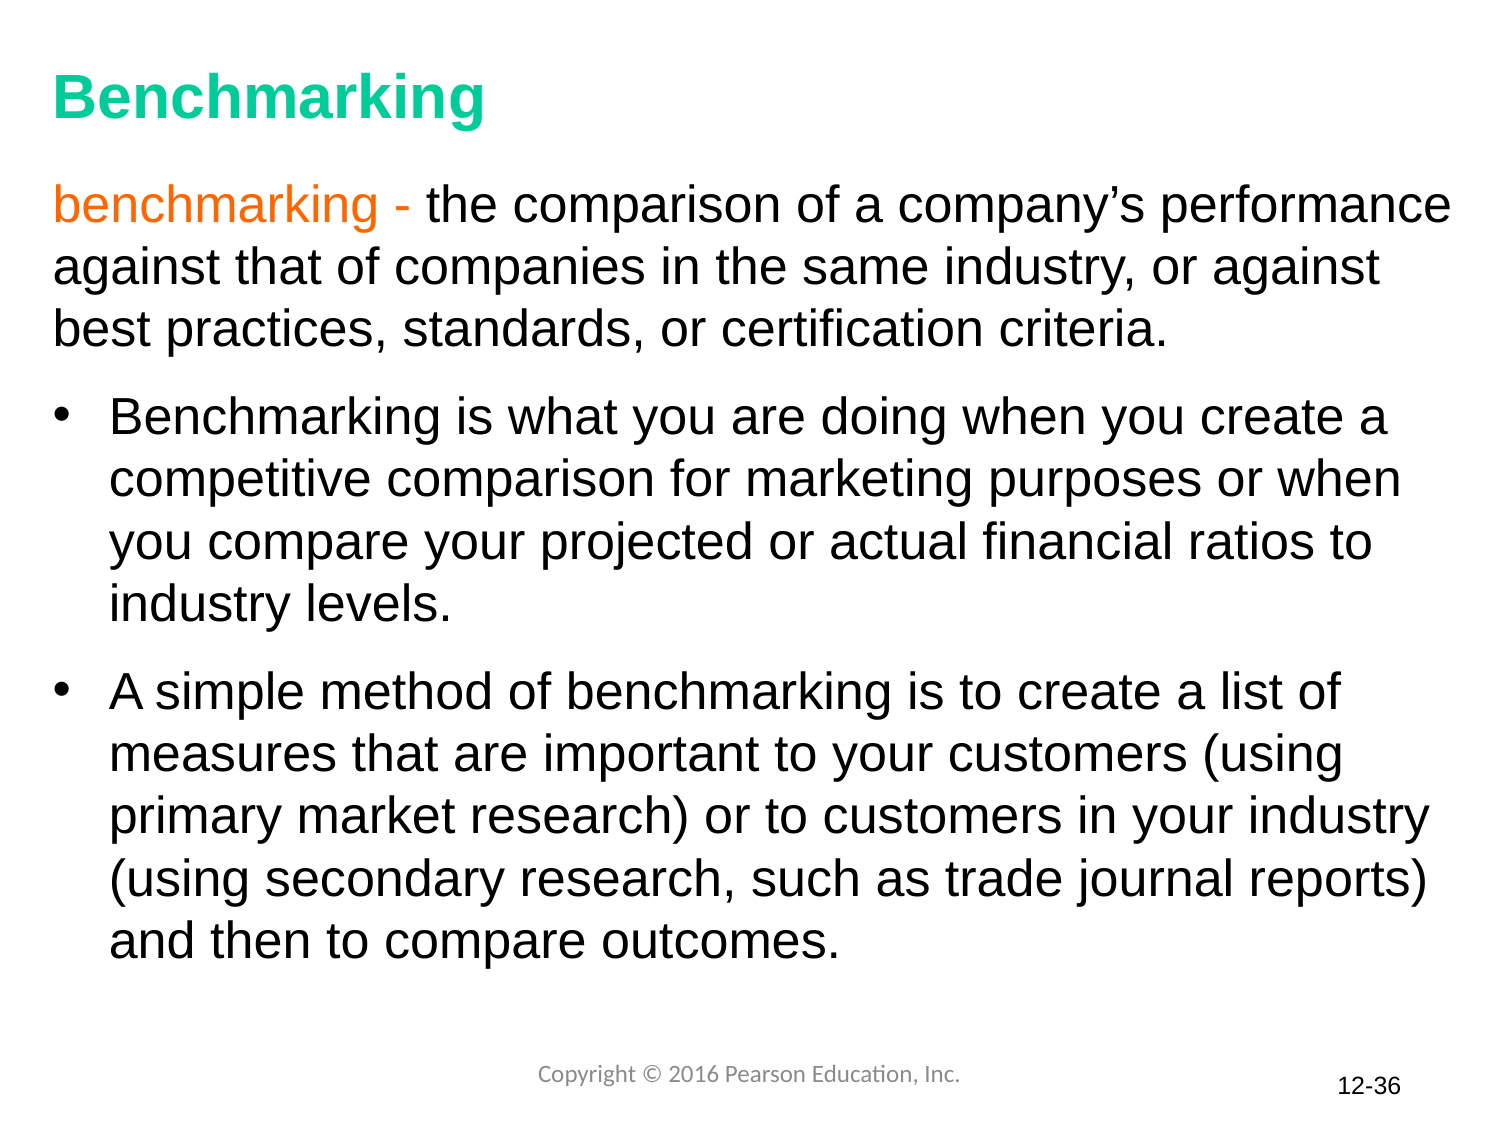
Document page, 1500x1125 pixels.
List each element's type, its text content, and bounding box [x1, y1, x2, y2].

list benchmarking - the comparison of a company’s performance against that of companies in the same industry, or against best practices, standards, or certification criteria. Benchmarking is what you are doing when you create a competitive comparison for marketing purposes or when you compare your projected or actual financial ratios to industry levels. A simple method of benchmarking is to create a list of measures that are important to your customers (using primary market research) or to customers in your industry (using secondary research, such as trade journal reports) and then to compare outcomes. [37, 162, 1500, 1000]
title Benchmarking [37, 0, 1388, 162]
footer Copyright © 2016 Pearson Education, Inc. [512, 1042, 988, 1103]
